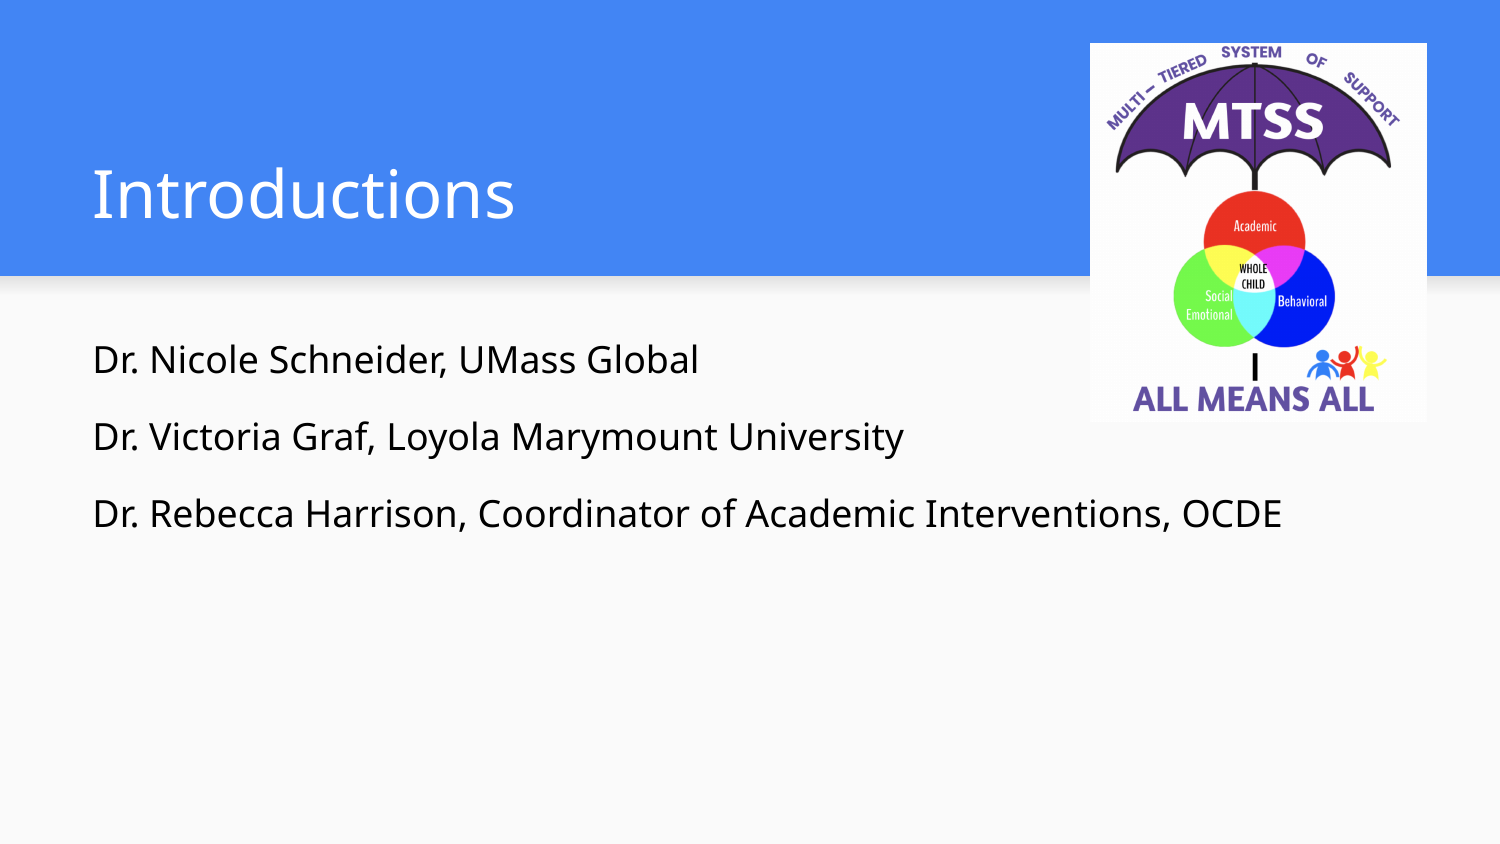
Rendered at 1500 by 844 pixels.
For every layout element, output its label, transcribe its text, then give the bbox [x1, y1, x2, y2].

list Dr. Nicole Schneider, UMass Global Dr. Victoria Graf, Loyola Marymount University Dr. Rebecca Harrison, Coordinator of Academic Interventions, OCDE [77, 314, 1427, 760]
picture [1089, 43, 1427, 423]
title Introductions [77, 121, 1084, 248]
